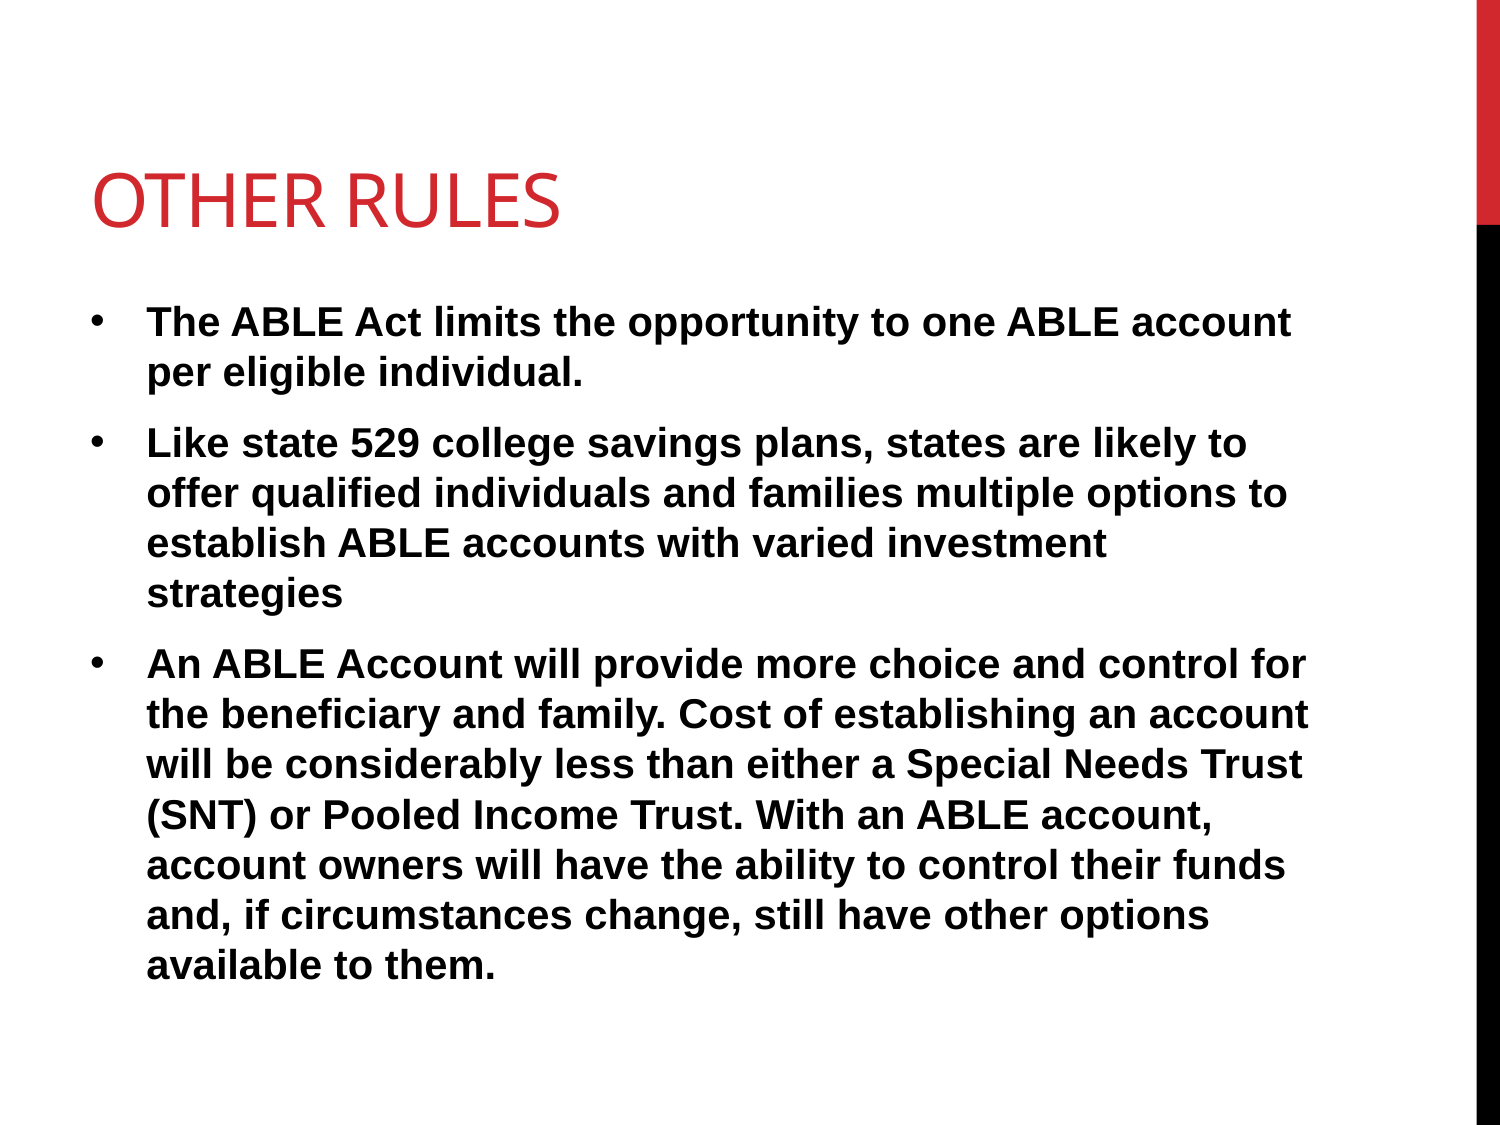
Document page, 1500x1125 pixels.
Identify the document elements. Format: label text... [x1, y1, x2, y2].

title Other Rules [75, 25, 1025, 250]
list The ABLE Act limits the opportunity to one ABLE account per eligible individual. Like state 529 college savings plans, states are likely to offer qualified individuals and families multiple options to establish ABLE accounts with varied investment strategies An ABLE Account will provide more choice and control for the beneficiary and family. Cost of establishing an account will be considerably less than either a Special Needs Trust (SNT) or Pooled Income Trust. With an ABLE account, account owners will have the ability to control their funds and, if circumstances change, still have other options available to them. [75, 287, 1325, 1005]
